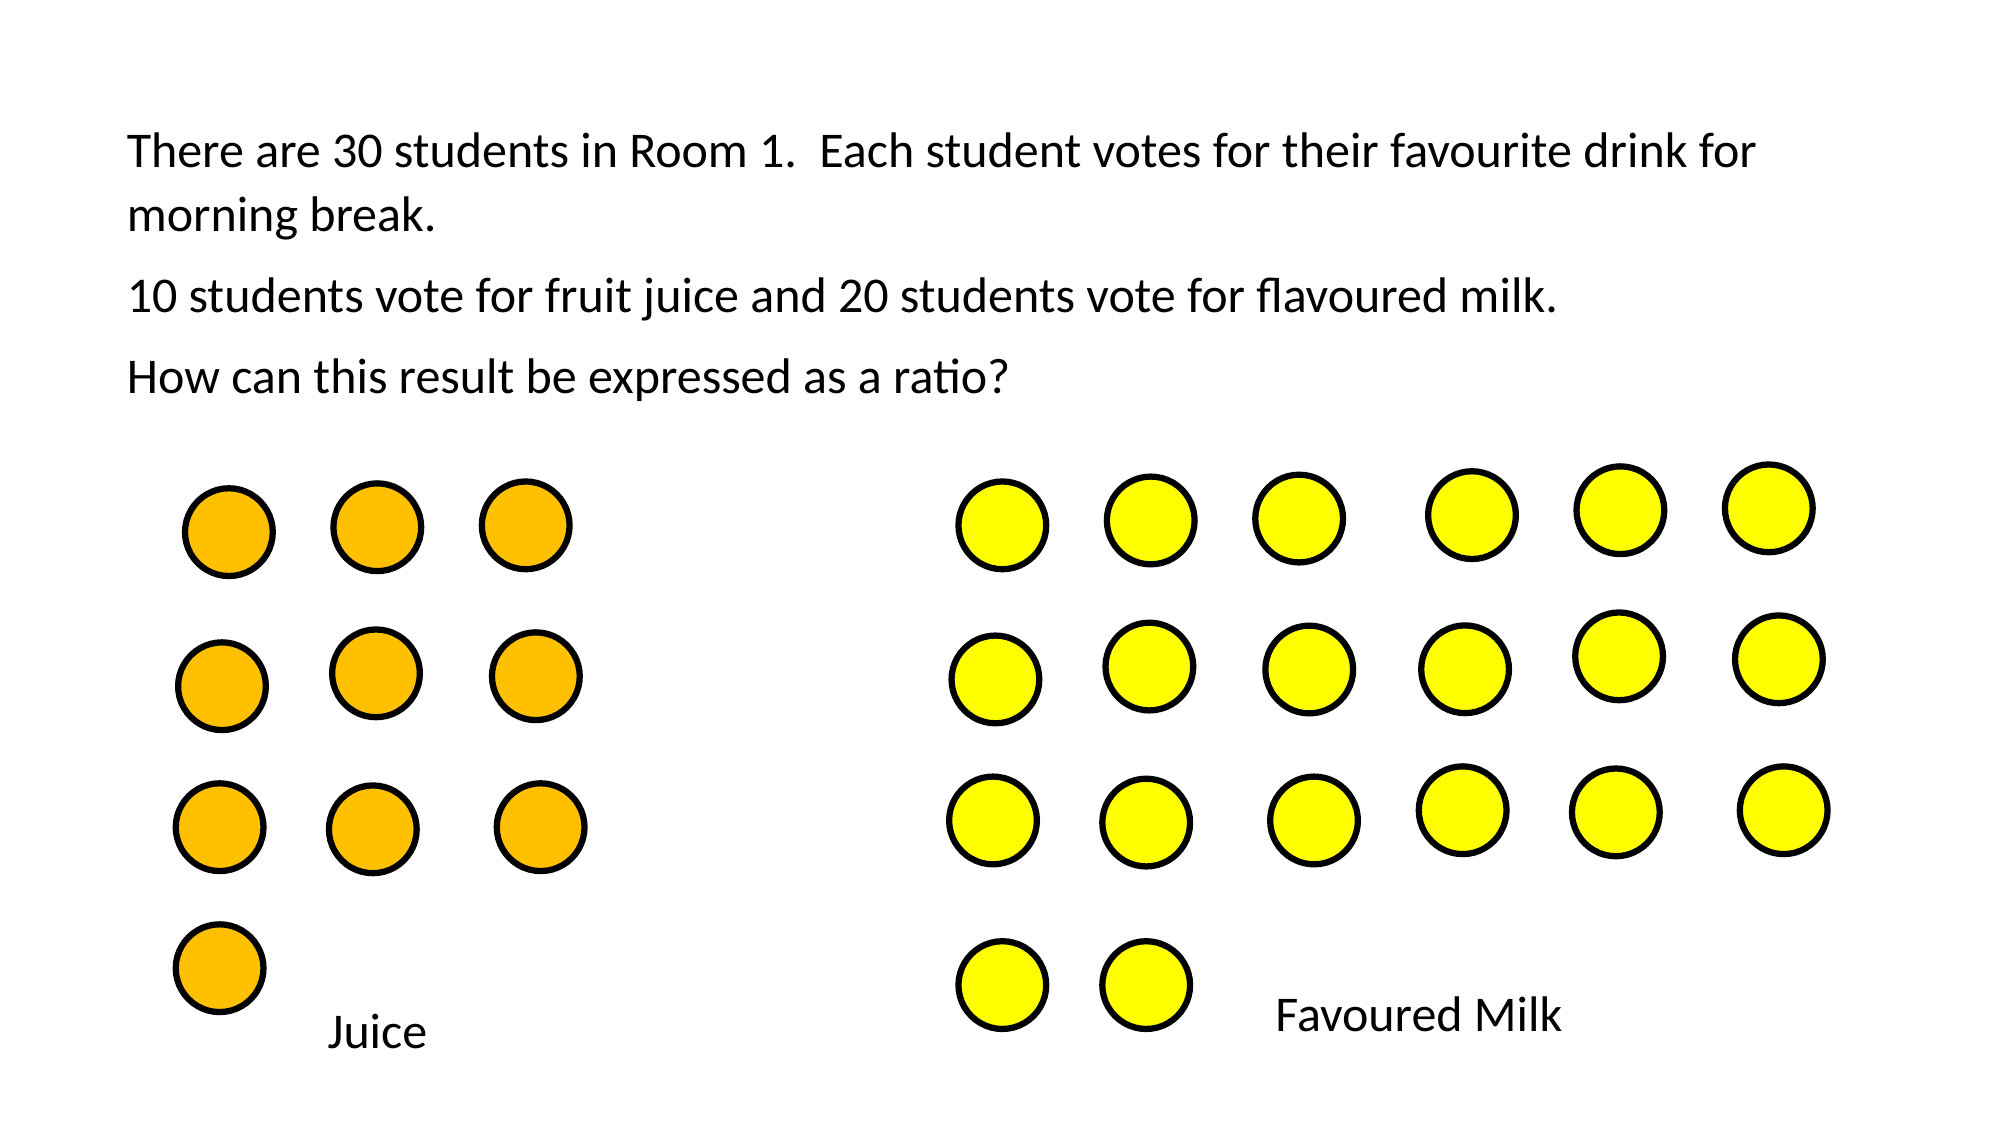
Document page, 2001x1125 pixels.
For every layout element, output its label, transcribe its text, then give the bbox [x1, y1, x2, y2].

text_box [1264, 624, 1355, 715]
text_box [331, 628, 421, 719]
text_box [1738, 765, 1829, 856]
text_box [1104, 621, 1195, 712]
text_box [1269, 775, 1359, 866]
text_box [1101, 940, 1192, 1031]
text_box Favoured Milk [1250, 974, 1588, 1049]
text_box [174, 782, 265, 873]
text_box [332, 482, 423, 573]
text_box [1254, 473, 1345, 564]
text_box [948, 775, 1038, 866]
text_box [1734, 614, 1824, 705]
text_box [1105, 475, 1196, 566]
text_box [495, 782, 586, 873]
text_box [327, 784, 418, 875]
text_box [1101, 777, 1192, 868]
text_box [1417, 765, 1508, 856]
text_box [480, 480, 571, 571]
text_box [174, 923, 265, 1012]
text_box [177, 641, 267, 732]
text_box [1575, 465, 1666, 556]
text_box [1420, 624, 1511, 715]
text_box [1574, 611, 1665, 702]
text_box [957, 940, 1048, 1031]
text_box [950, 634, 1041, 725]
text_box [957, 480, 1048, 571]
text_box [1427, 470, 1517, 561]
text_box [1723, 463, 1814, 554]
text_box [490, 631, 581, 722]
text_box There are 30 students in Room 1. Each student votes for their favourite drink for morning break. 10 students vote for fruit juice and 20 students vote for flavoured milk. How can this result be expressed as a ratio? [37, 106, 1907, 411]
text_box Juice [209, 991, 546, 1066]
text_box [183, 487, 274, 578]
text_box [1570, 767, 1661, 858]
